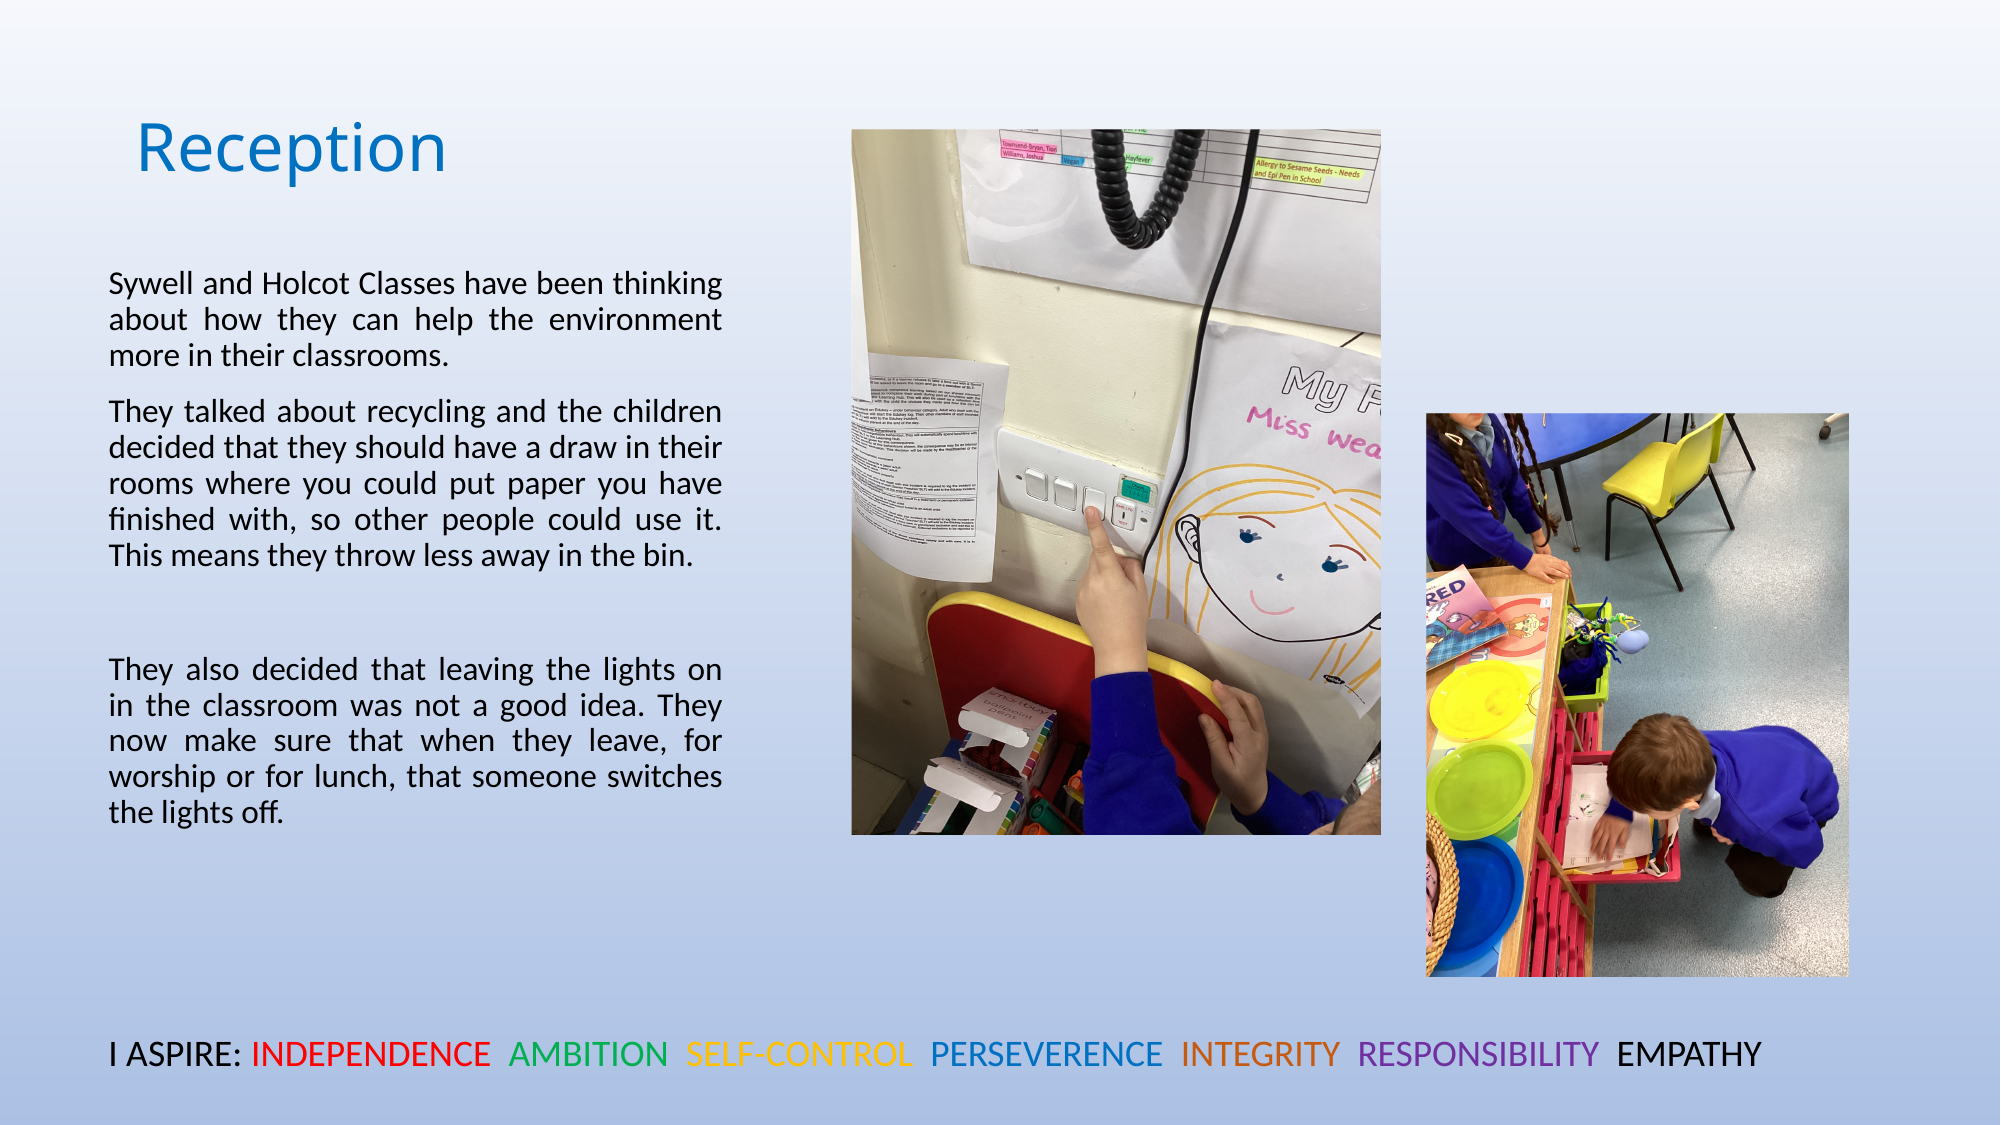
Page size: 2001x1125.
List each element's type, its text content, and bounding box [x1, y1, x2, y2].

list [763, 217, 1469, 747]
title Reception [120, 65, 766, 194]
list Sywell and Holcot Classes have been thinking about how they can help the environment more in their classrooms. They talked about recycling and the children decided that they should have a draw in their rooms where you could put paper you have finished with, so other people could use it. This means they throw less away in the bin. They also decided that leaving the lights on in the classroom was not a good idea. They now make sure that when they leave, for worship or for lunch, that someone switches the lights off. [93, 258, 739, 884]
picture [852, 130, 1381, 217]
picture [852, 414, 1919, 976]
text_box I ASPIRE: INDEPENDENCE AMBITION SELF-CONTROL PERSEVERENCE INTEGRITY RESPONSIBILITY EMPATHY [93, 1021, 1881, 1082]
